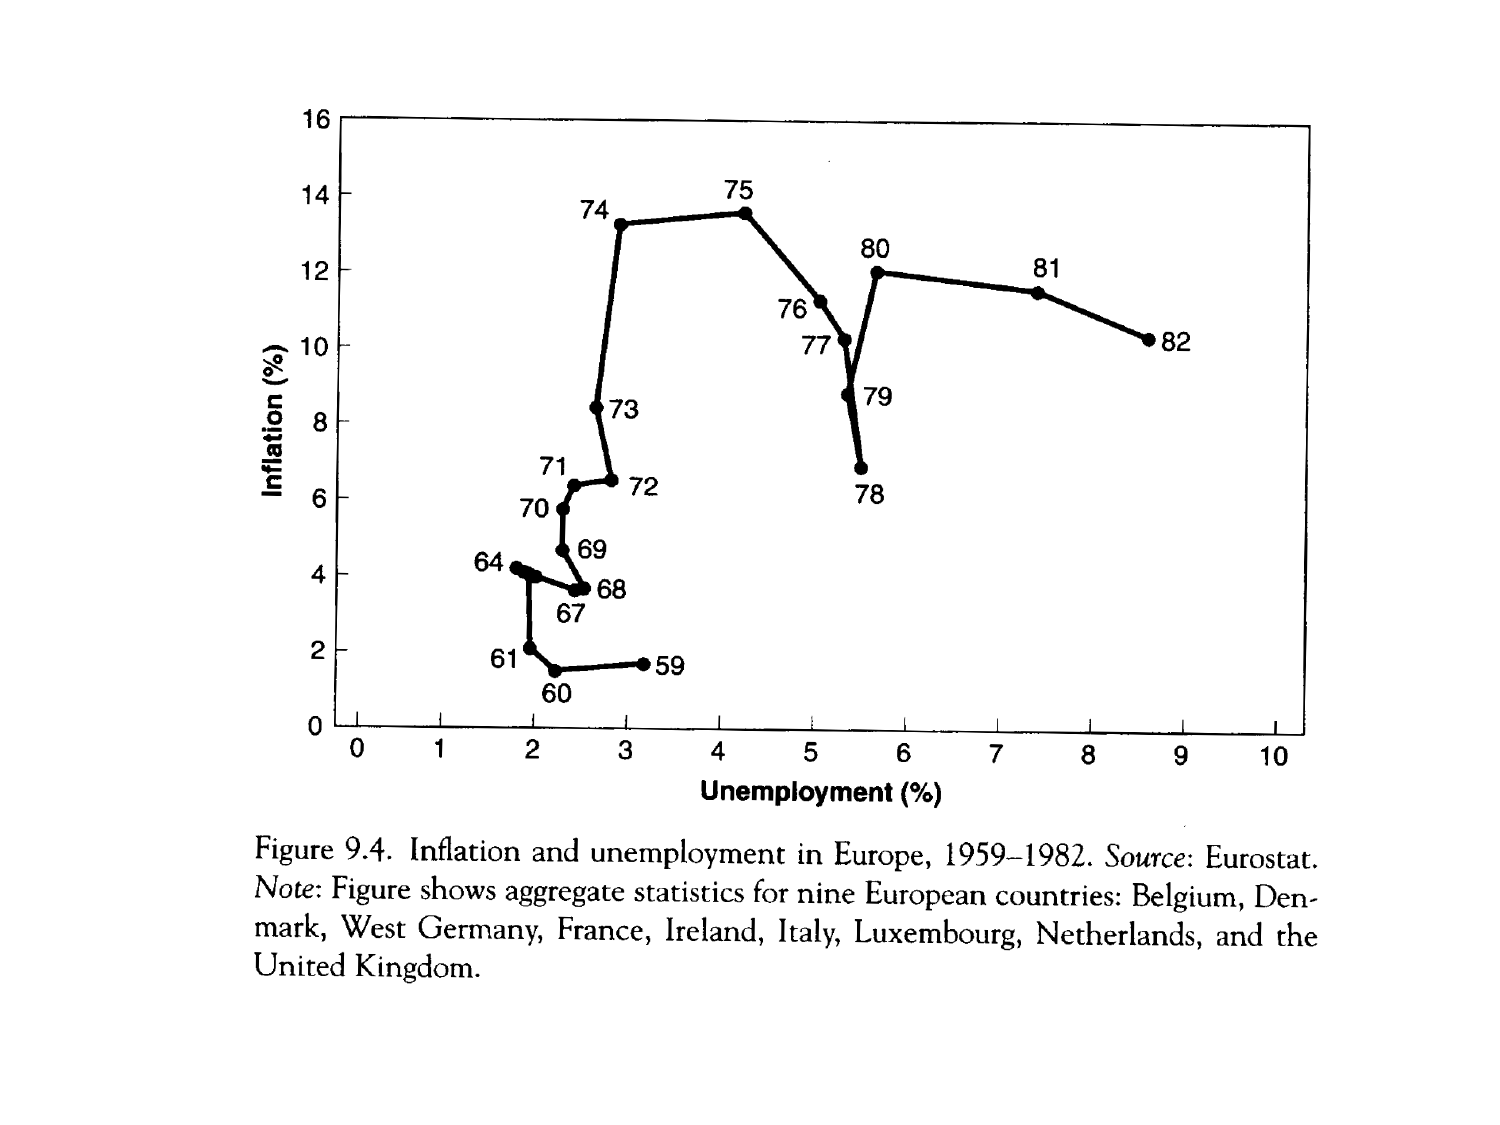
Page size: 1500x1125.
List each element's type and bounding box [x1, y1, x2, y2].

picture [224, 69, 1377, 1011]
